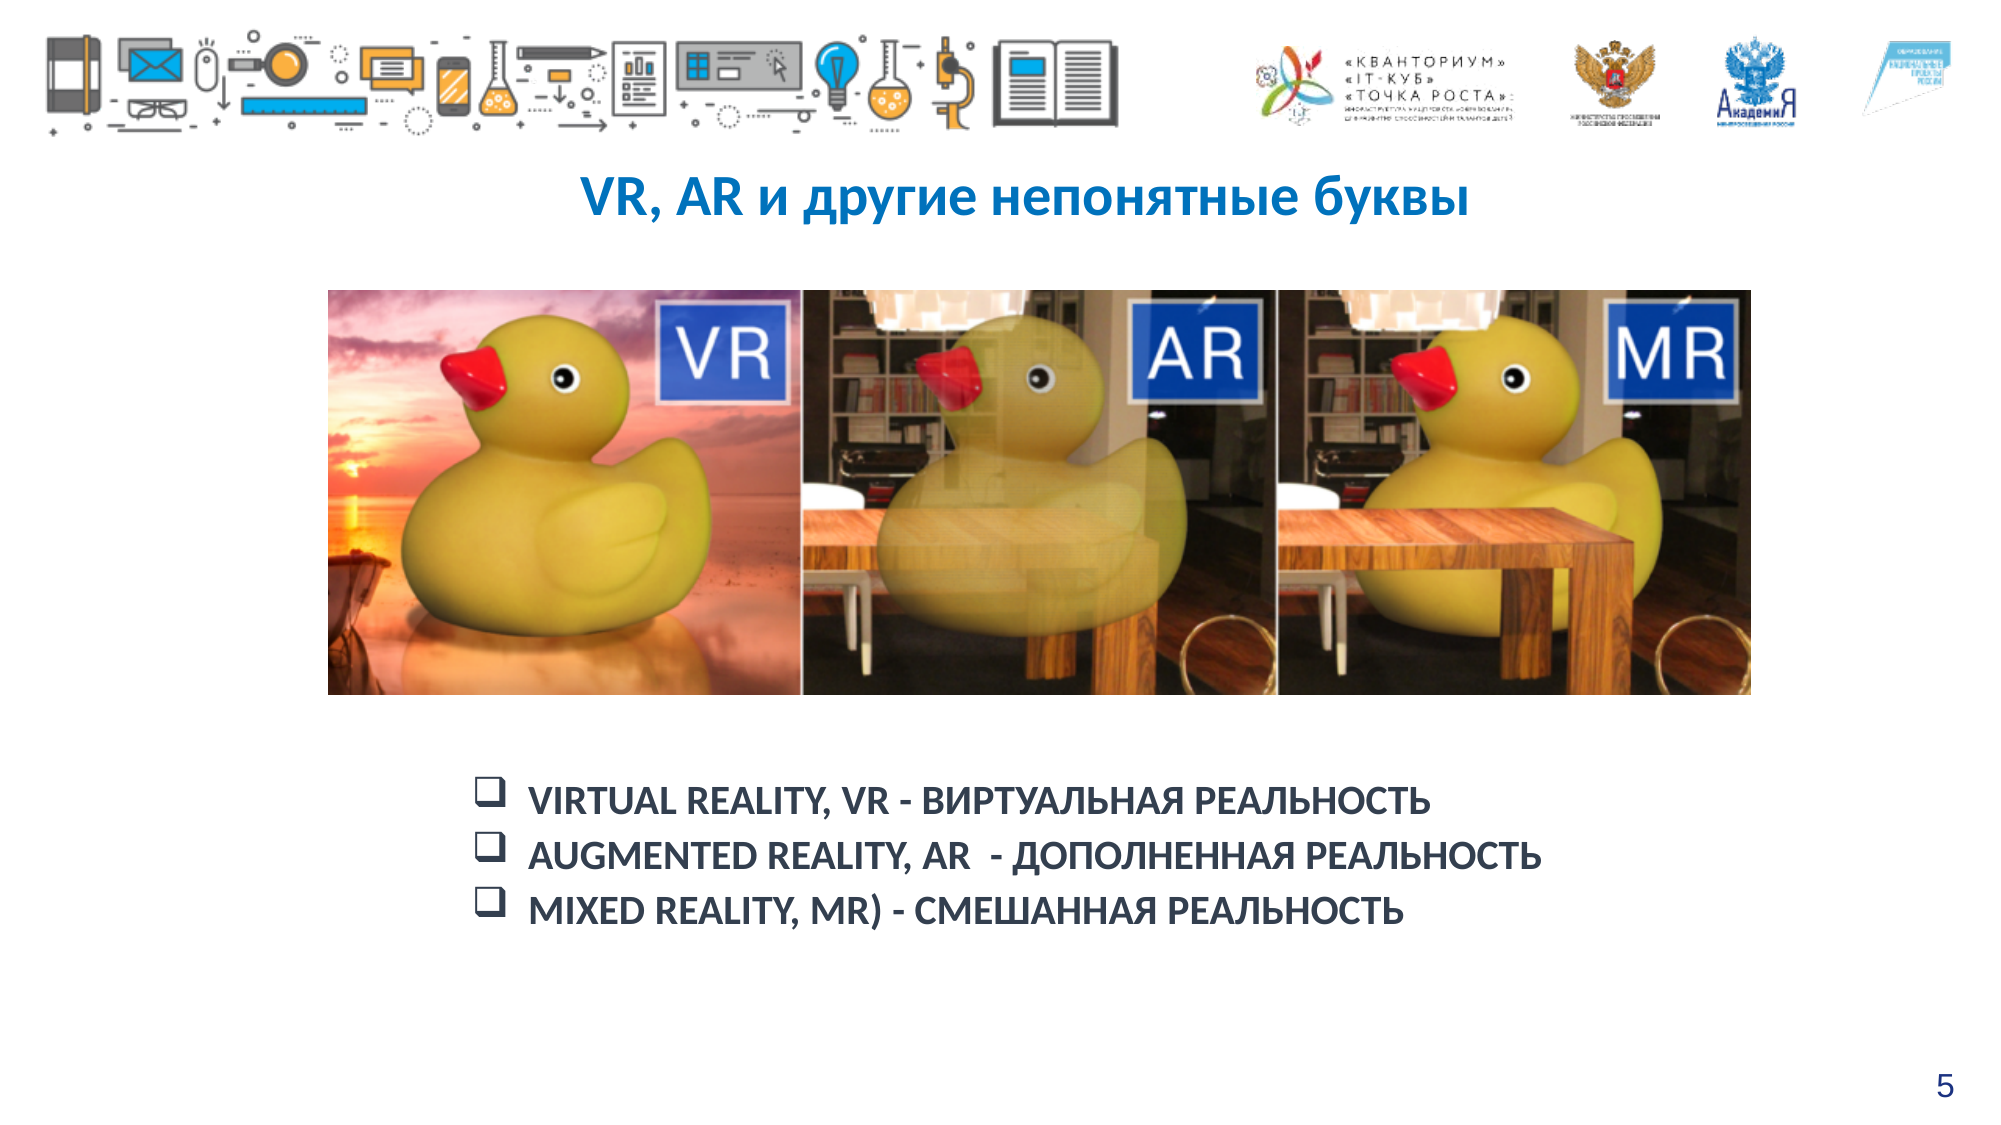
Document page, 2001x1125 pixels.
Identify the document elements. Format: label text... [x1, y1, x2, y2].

text_box VIRTUAL REALITY, VR - ВИРТУАЛЬНАЯ РЕАЛЬНОСТЬ AUGMENTED REALITY, AR - ДОПОЛНЕННАЯ РЕАЛЬНОСТЬ MIXED REALITY, MR) - СМЕШАННАЯ РЕАЛЬНОСТЬ [457, 760, 1567, 941]
text_box VR, AR и другие непонятные буквы [323, 142, 1729, 235]
picture [328, 290, 1751, 695]
picture [1256, 46, 1525, 126]
picture [1849, 29, 1959, 132]
picture [24, 21, 1131, 148]
picture [1705, 32, 1804, 132]
picture [1570, 40, 1660, 126]
